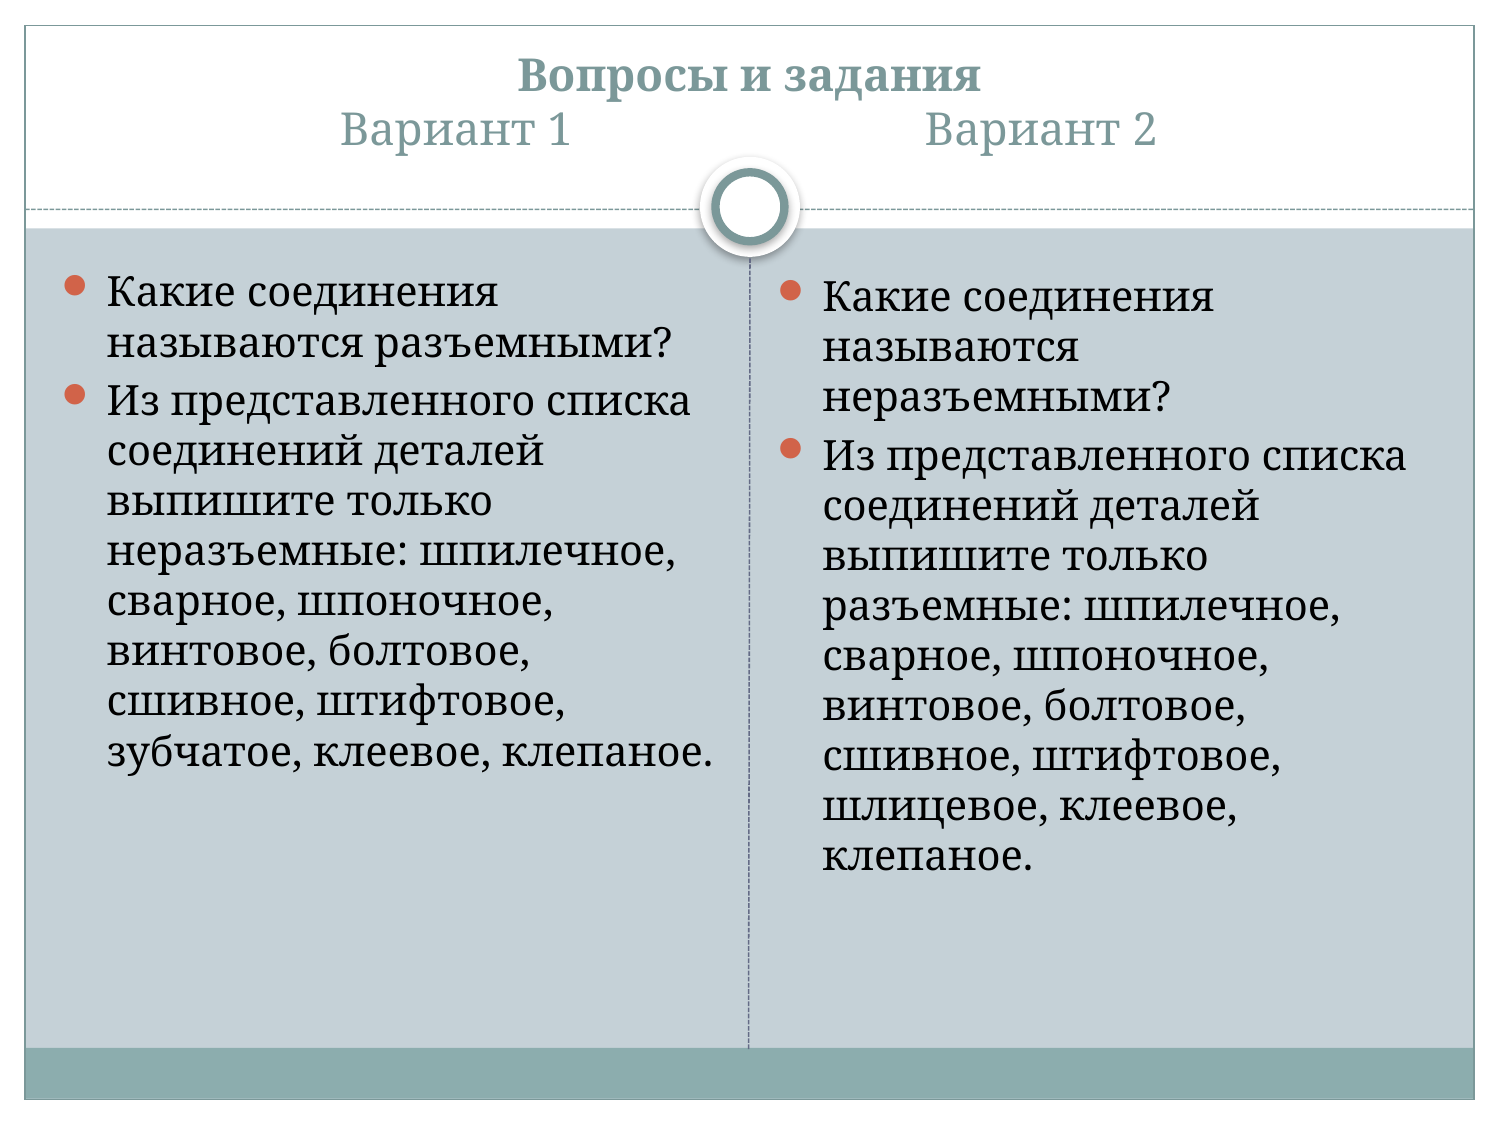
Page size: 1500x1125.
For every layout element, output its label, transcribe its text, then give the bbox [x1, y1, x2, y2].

list Какие соединения называются неразъемными? Из представленного списка соединений деталей выпишите только разъемные: шпилечное, сварное, шпоночное, винтовое, болтовое, сшивное, штифтовое, шлицевое, клеевое, клепаное. [762, 262, 1442, 1008]
list Какие соединения называются разъемными? Из представленного списка соединений деталей выпишите только неразъемные: шпилечное, сварное, шпоночное, винтовое, болтовое, сшивное, штифтовое, зубчатое, клеевое, клепаное. [46, 257, 750, 1020]
title Вопросы и задания Вариант 1 Вариант 2 [49, 37, 1450, 162]
